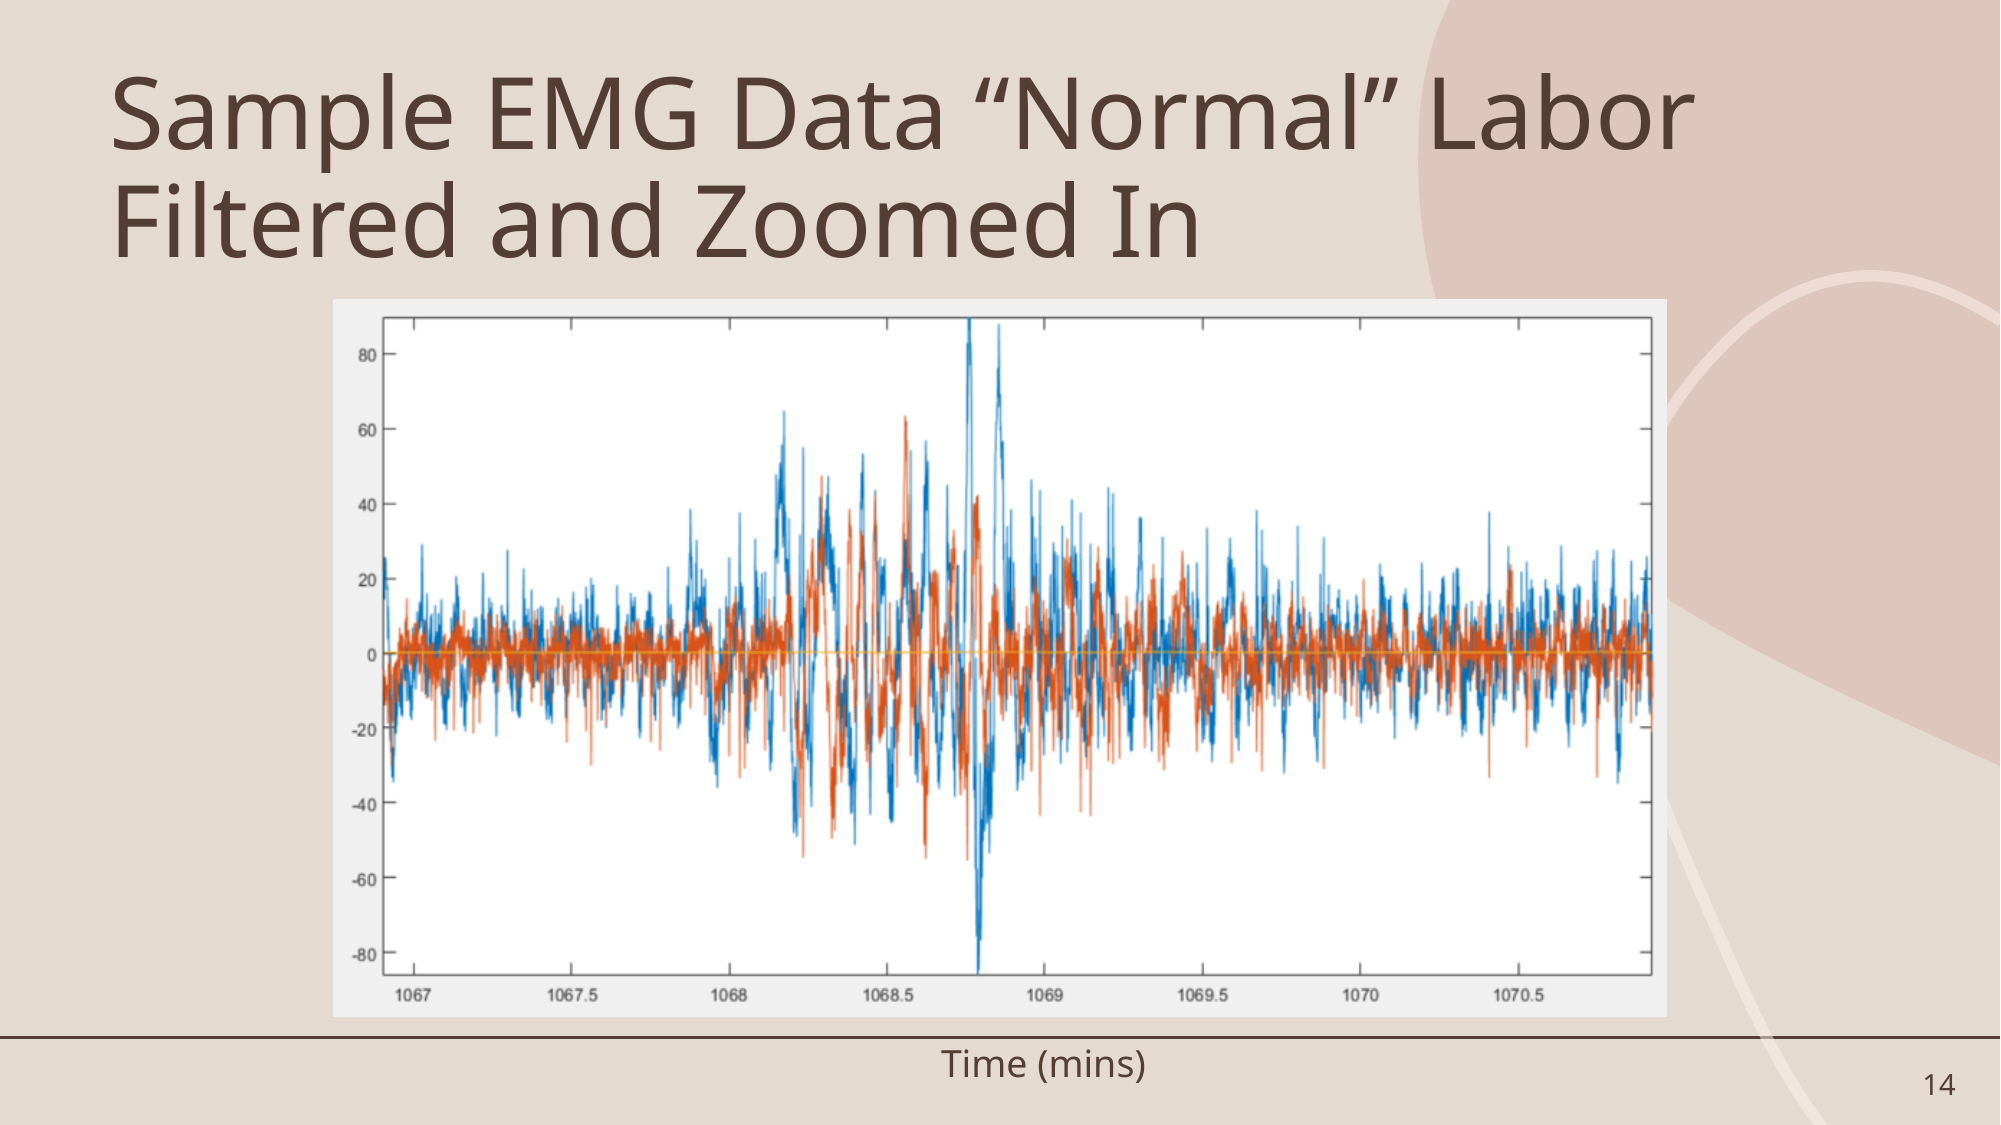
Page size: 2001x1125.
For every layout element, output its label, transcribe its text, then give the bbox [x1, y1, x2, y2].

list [333, 299, 1667, 1017]
slide_number 14 [1808, 1060, 1971, 1112]
title Sample EMG Data “Normal” Labor Filtered and Zoomed In [94, 115, 1820, 227]
text_box Time (mins) [926, 1032, 1161, 1092]
